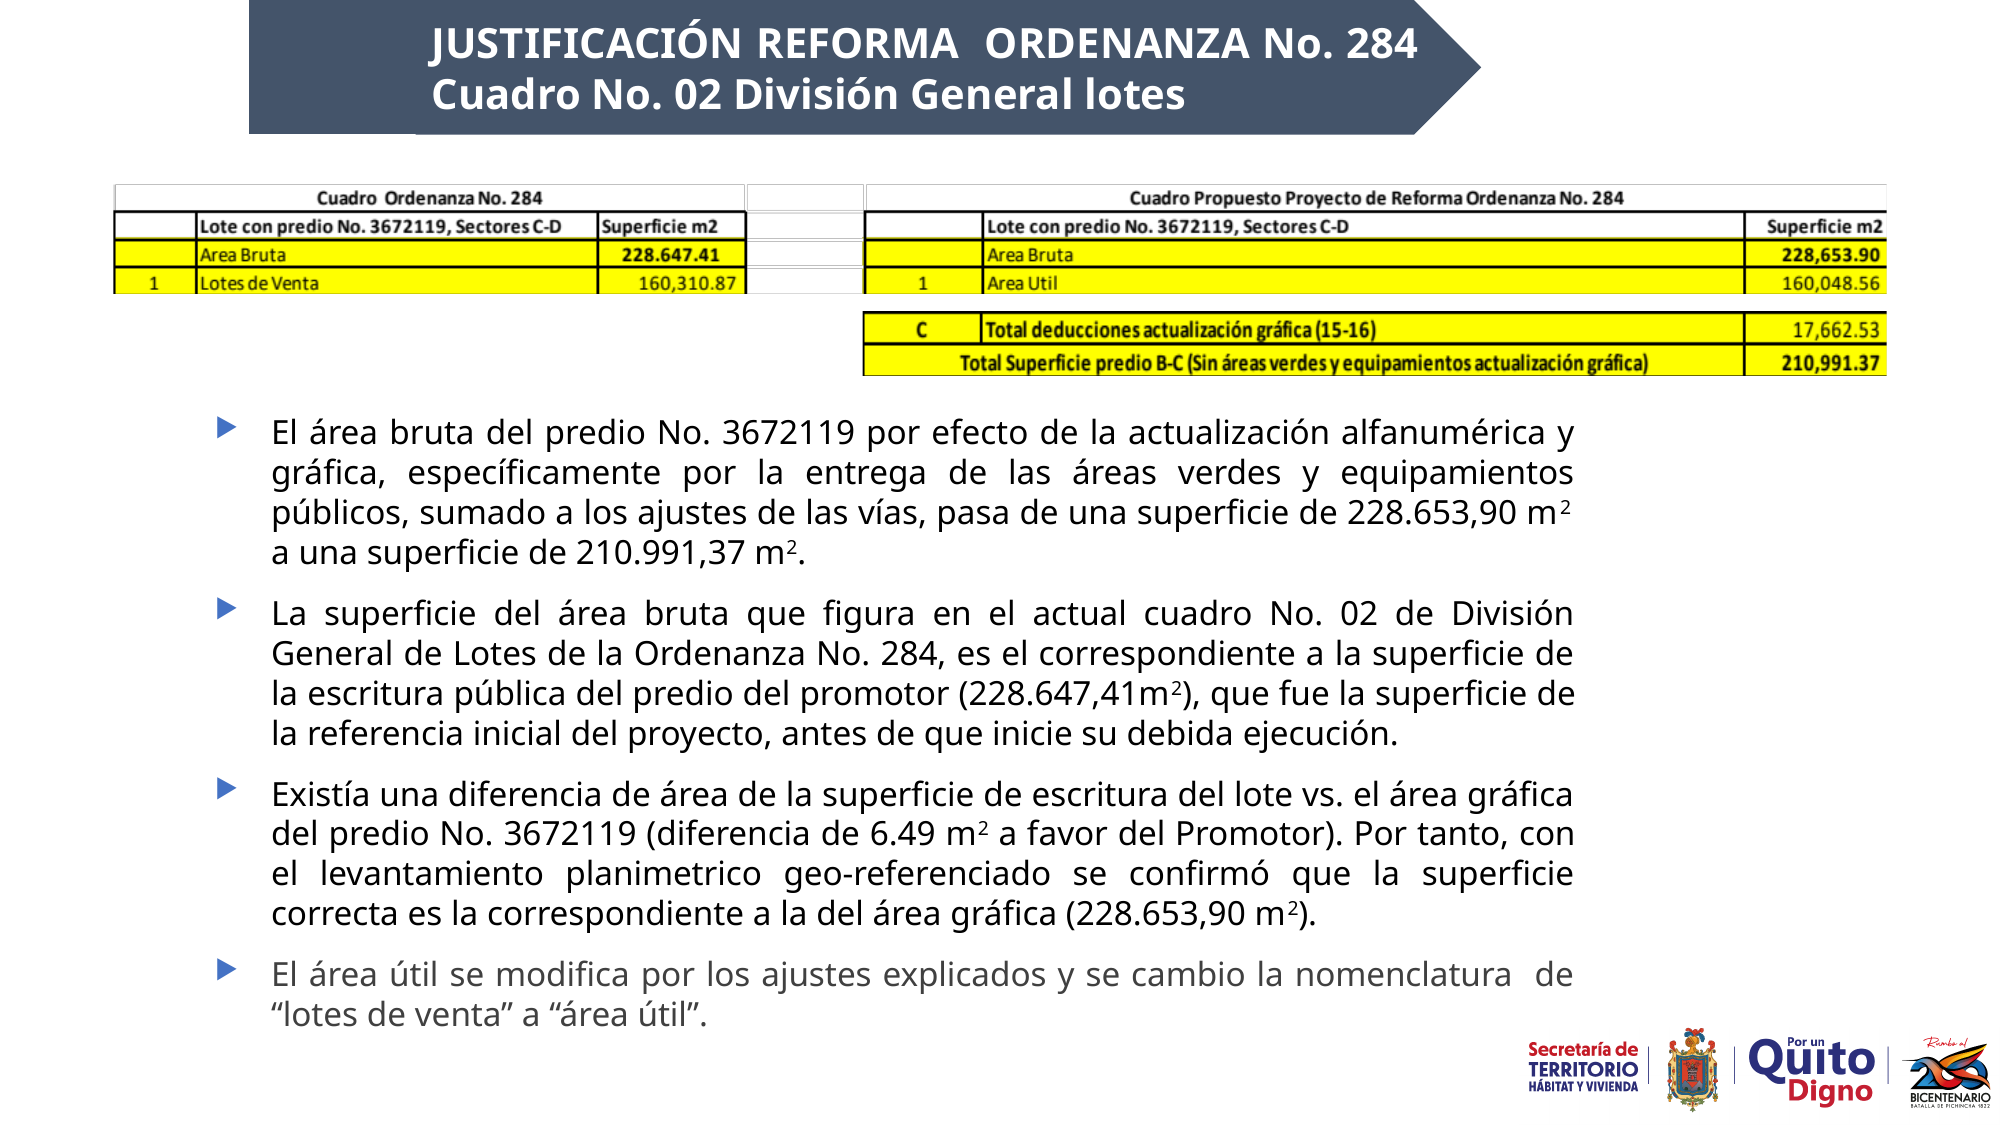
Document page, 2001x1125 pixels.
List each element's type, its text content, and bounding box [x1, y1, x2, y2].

picture [113, 182, 1887, 294]
picture [862, 311, 1887, 376]
text_box [1506, 413, 1592, 478]
text_box El área bruta del predio No. 3672119 por efecto de la actualización alfanumérica y gráfica, específicamente por la entrega de las áreas verdes y equipamientos públicos, sumado a los ajustes de las vías, pasa de una superficie de 228.653,90 m2 a una superficie de 210.991,37 m2. La superficie del área bruta que figura en el actual cuadro No. 02 de División General de Lotes de la Ordenanza No. 284, es el correspondiente a la superficie de la escritura pública del predio del promotor (228.647,41m2), que fue la superficie de la referencia inicial del proyecto, antes de que inicie su debida ejecución. Existía una diferencia de área de la superficie de escritura del lote vs. el área gráfica del predio No. 3672119 (diferencia de 6.49 m2 a favor del Promotor). Por tanto, con el levantamiento planimetrico geo-referenciado se confirmó que la superficie correcta es la correspondiente a la del área gráfica (228.653,90 m2). El área útil se modifica por los ajustes explicados y se cambio la nomenclatura de “lotes de venta” a “área útil”. [200, 343, 1592, 1125]
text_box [249, 1, 1480, 134]
picture [1519, 1027, 2000, 1125]
